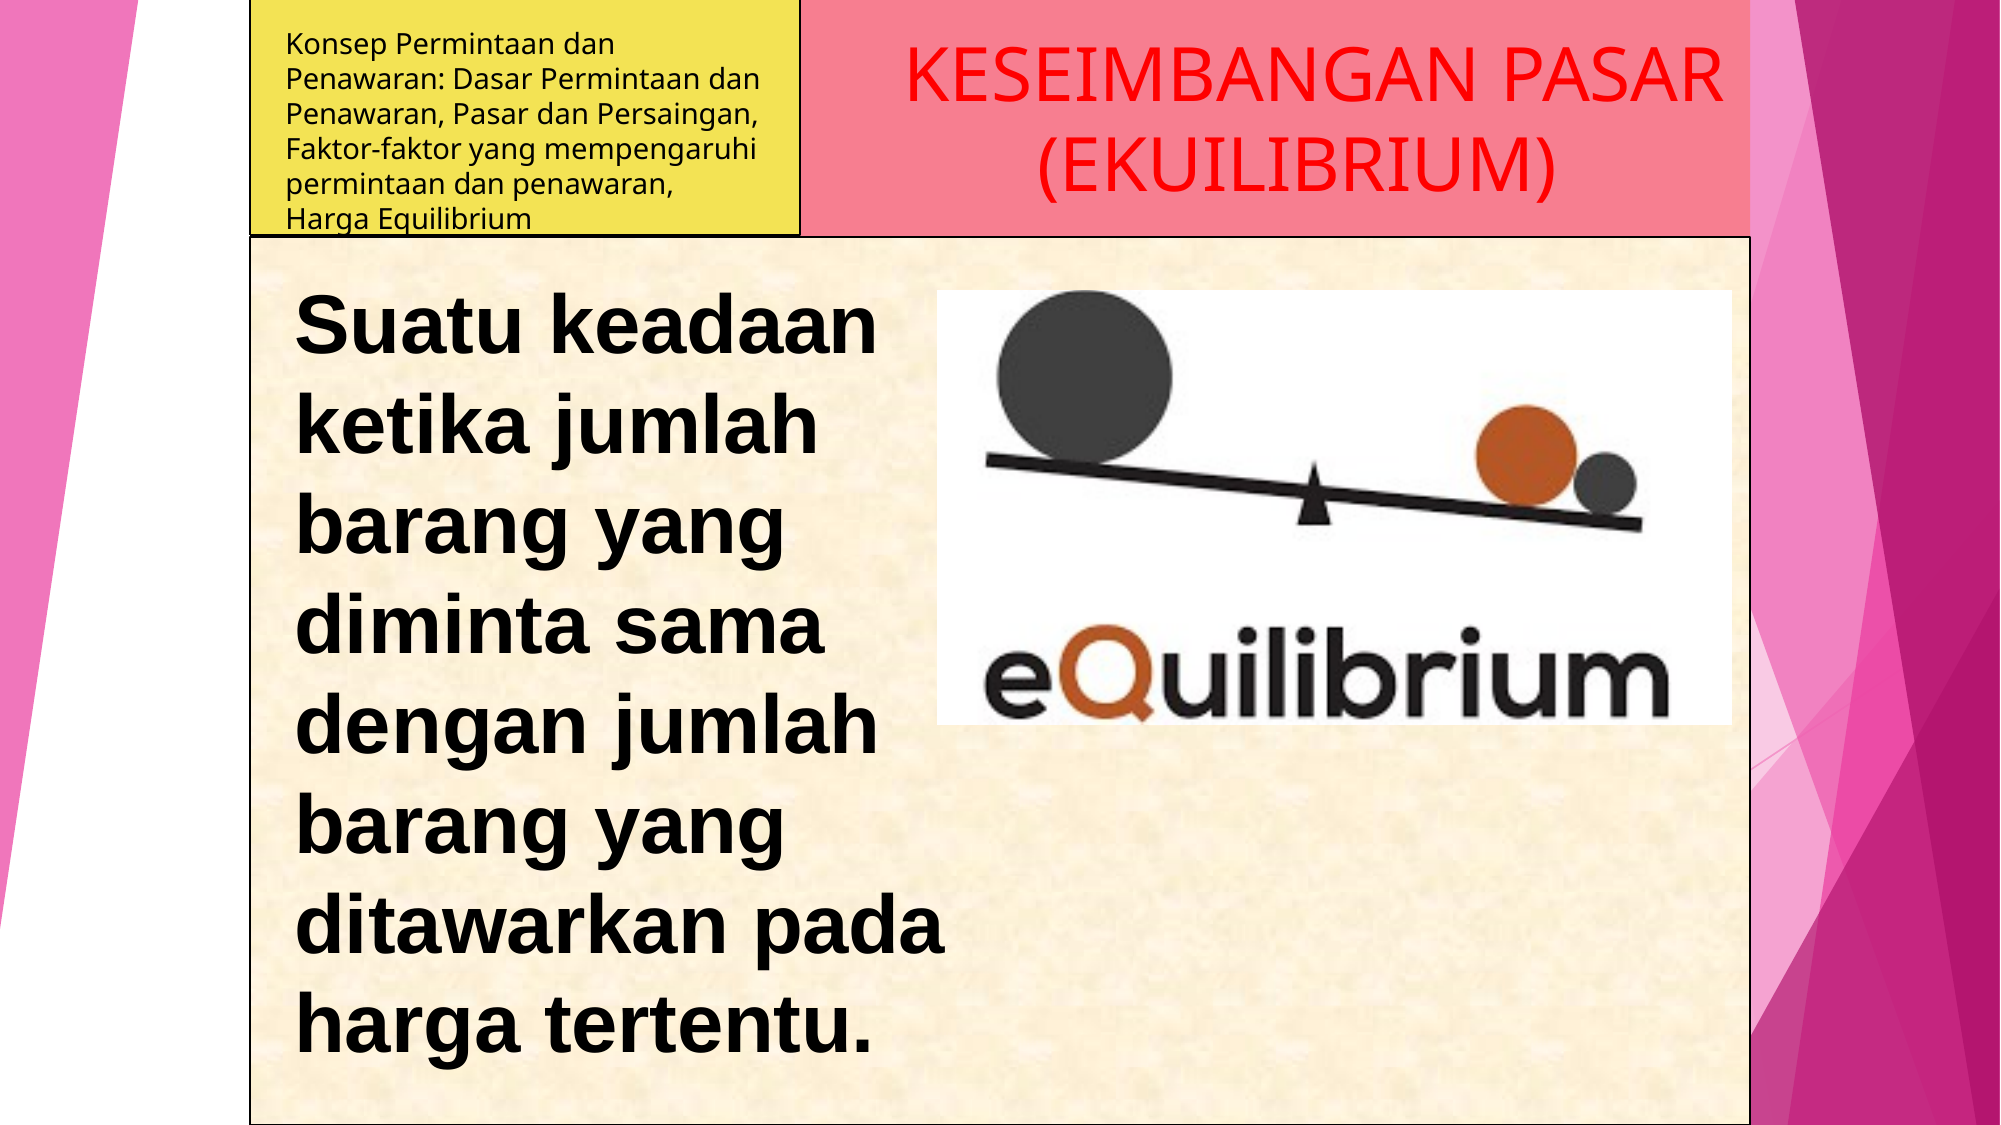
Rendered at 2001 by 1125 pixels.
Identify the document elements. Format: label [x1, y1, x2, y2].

text_box [0, 0, 139, 929]
text_box [248, 0, 1752, 1125]
picture [937, 289, 1732, 726]
